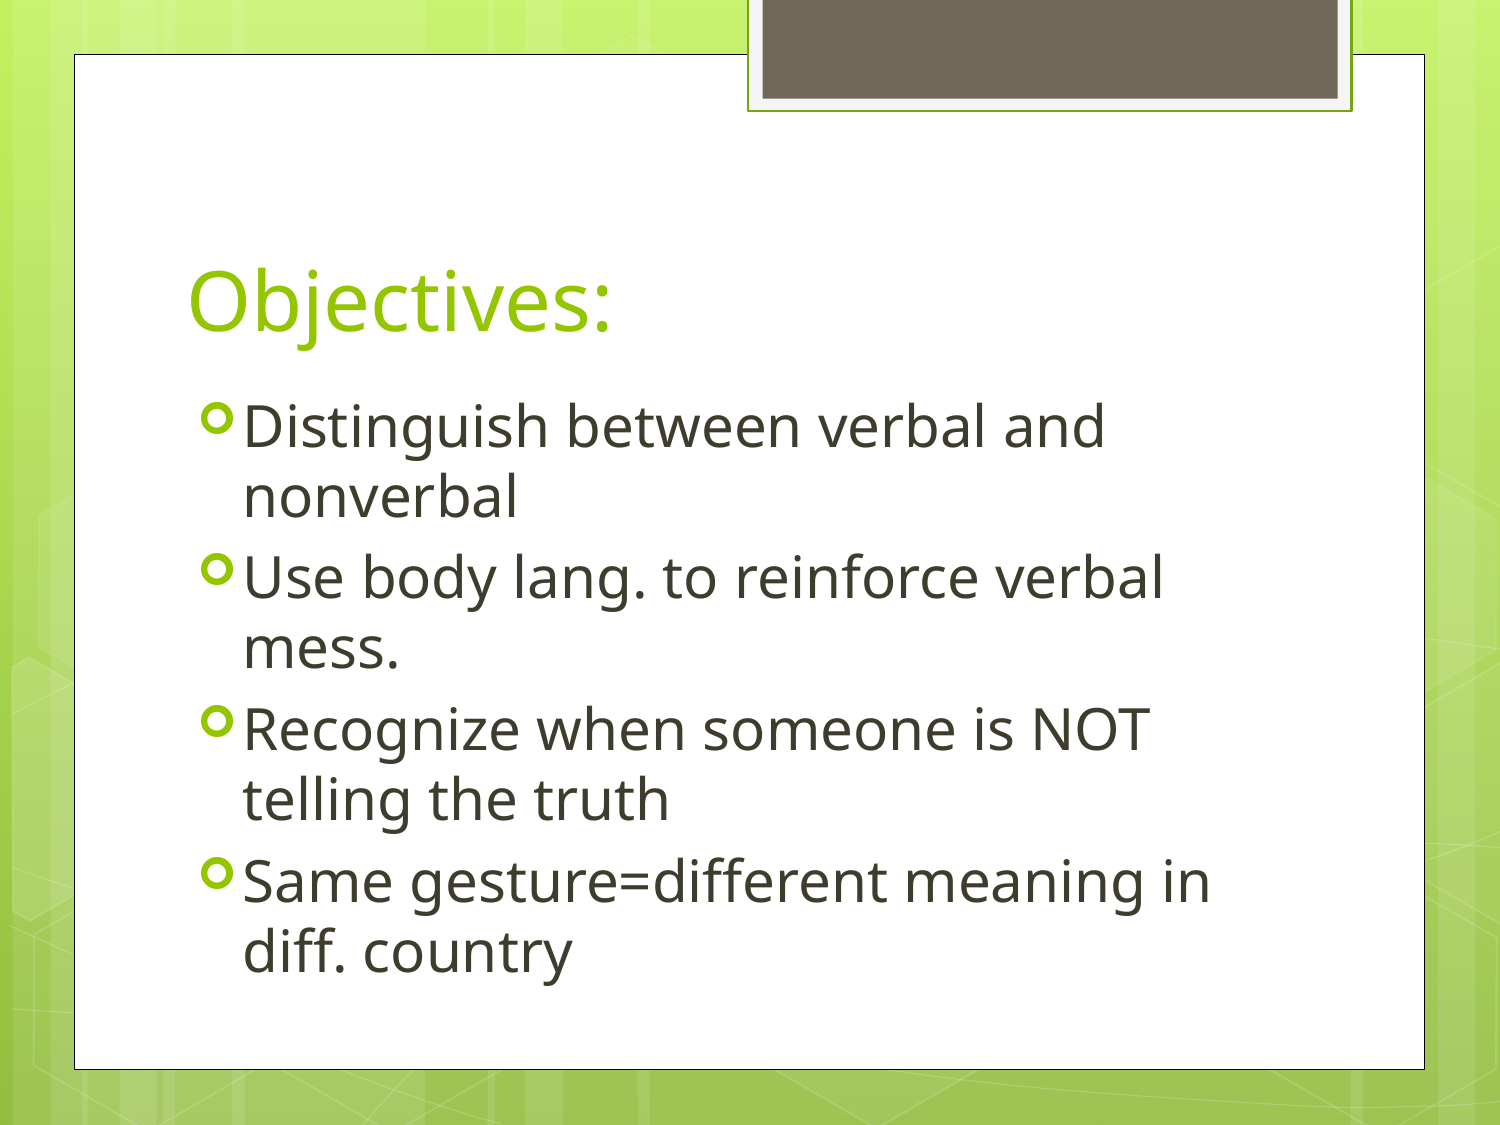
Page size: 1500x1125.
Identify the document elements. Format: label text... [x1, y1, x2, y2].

title Objectives: [171, 168, 1324, 357]
list Distinguish between verbal and nonverbal Use body lang. to reinforce verbal mess. Recognize when someone is NOT telling the truth Same gesture=different meaning in diff. country [171, 381, 1283, 957]
